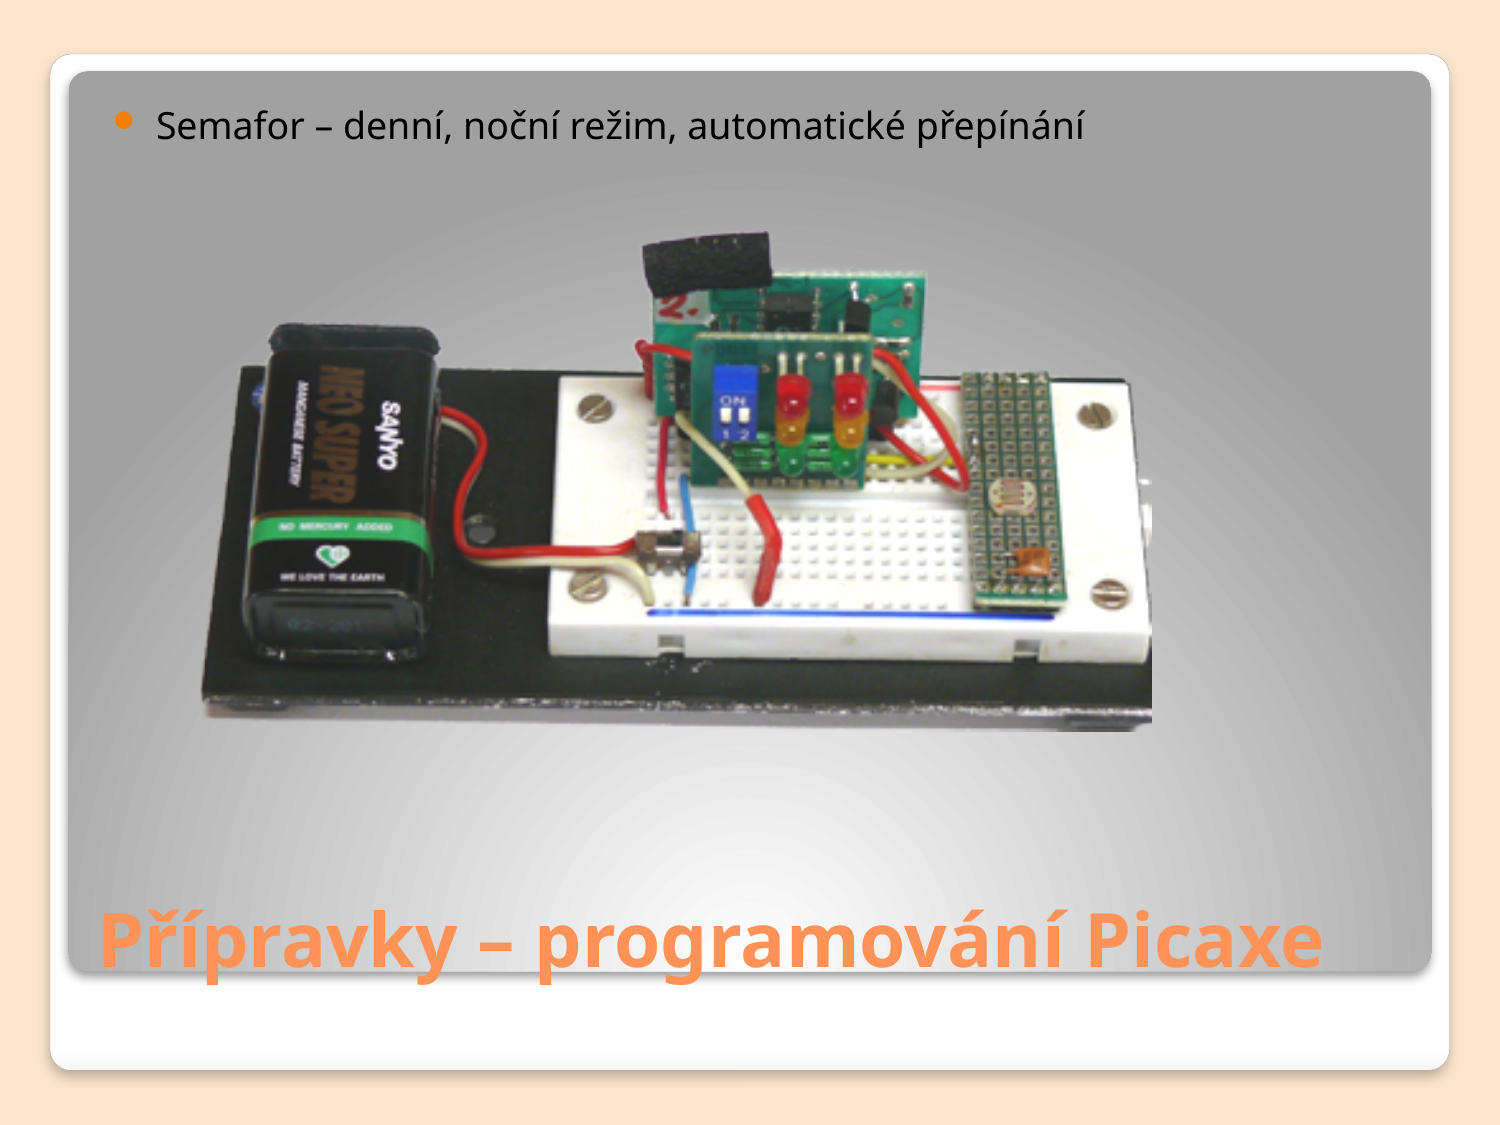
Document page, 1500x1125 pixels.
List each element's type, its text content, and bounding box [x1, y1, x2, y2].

list Semafor – denní, noční režim, automatické přepínání [82, 86, 1425, 774]
picture [200, 231, 1152, 733]
title Přípravky – programování Picaxe [82, 817, 1425, 990]
